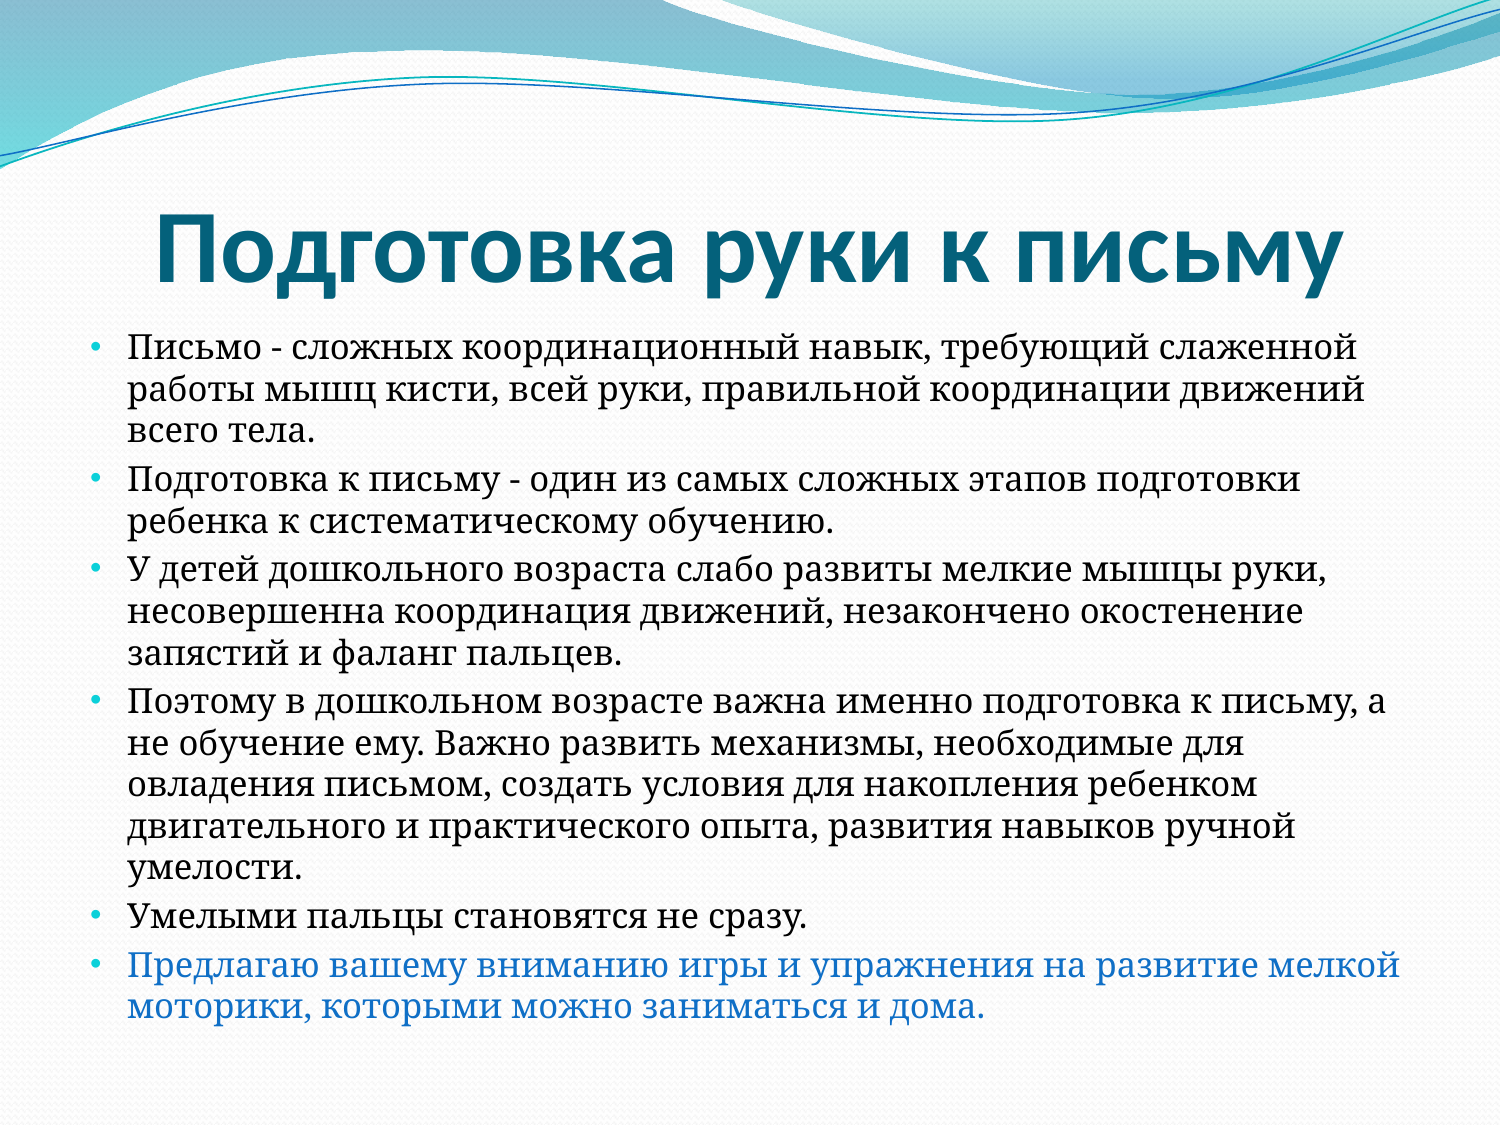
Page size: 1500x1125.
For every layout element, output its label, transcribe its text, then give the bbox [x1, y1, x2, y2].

title Подготовка руки к письму [74, 115, 1426, 304]
list Письмо - сложных координационный навык, требующий слаженной работы мышц кисти, всей руки, правильной координации движений всего тела. Подготовка к письму - один из самых сложных этапов подготовки ребенка к систематическому обучению. У детей дошкольного возраста слабо развиты мелкие мышцы руки, несовершенна координация движений, незакончено окостенение запястий и фаланг пальцев. Поэтому в дошкольном возрасте важна именно подготовка к письму, а не обучение ему. Важно развить механизмы, необходимые для овладения письмом, создать условия для накопления ребенком двигательного и практического опыта, развития навыков ручной умелости. Умелыми пальцы становятся не сразу. Предлагаю вашему вниманию игры и упражнения на развитие мелкой моторики, которыми можно заниматься и дома. [74, 317, 1426, 1038]
